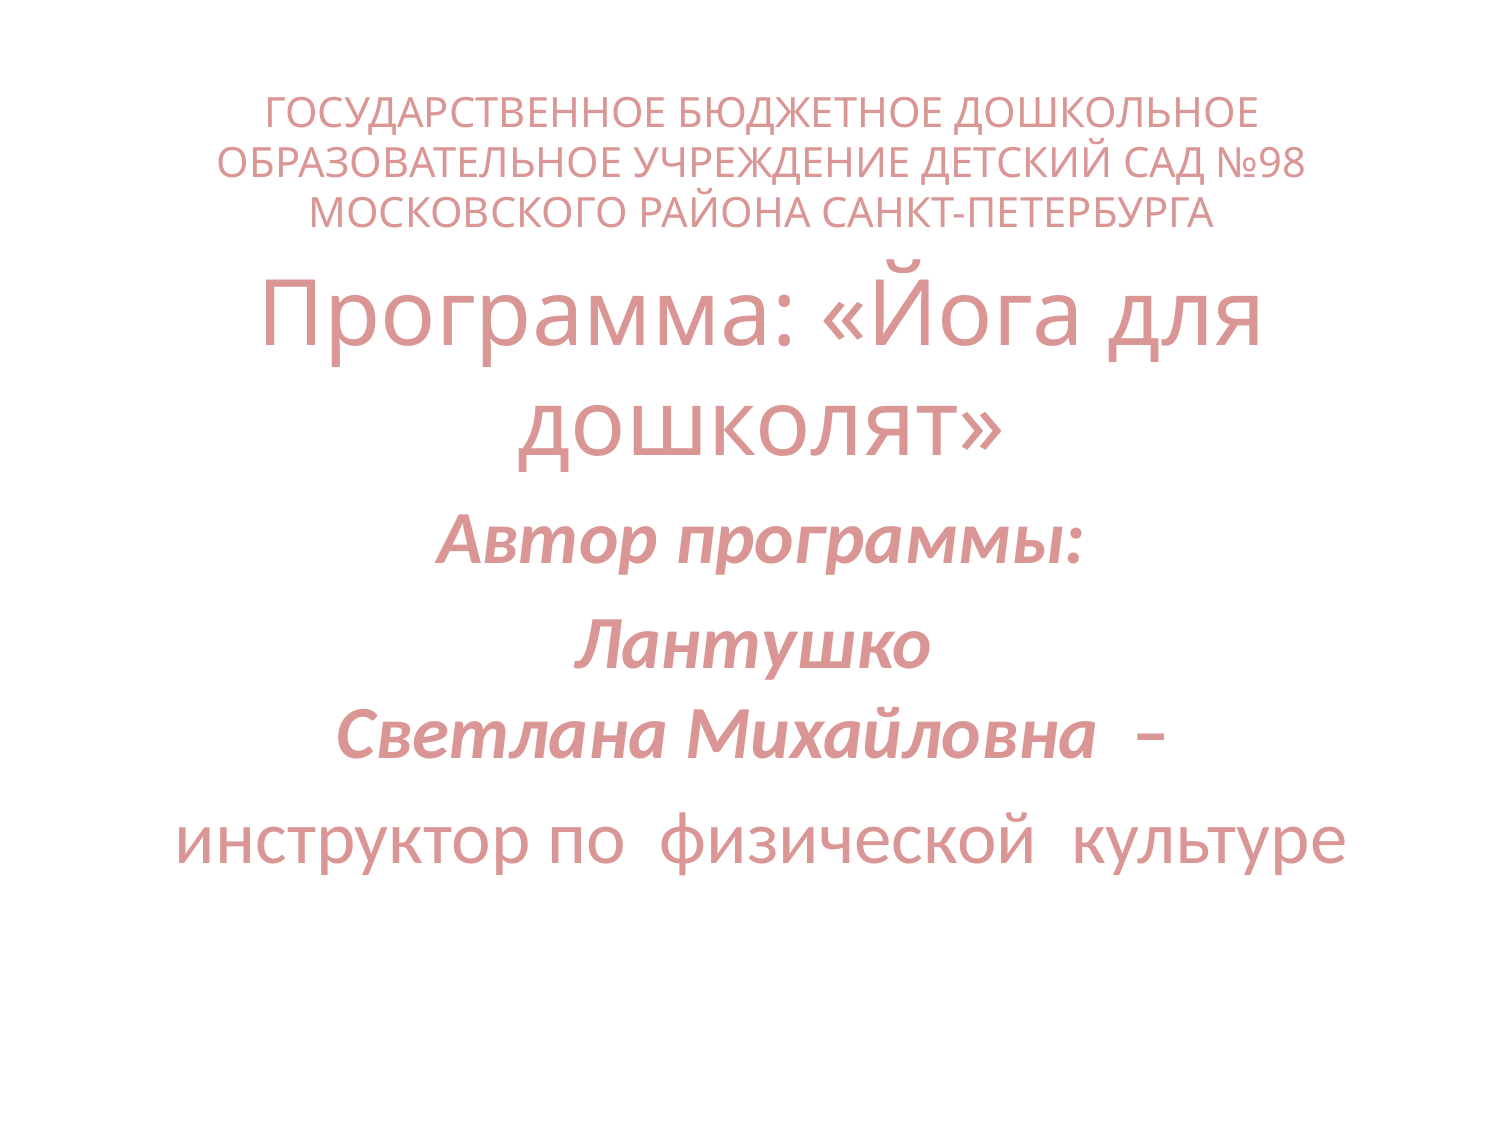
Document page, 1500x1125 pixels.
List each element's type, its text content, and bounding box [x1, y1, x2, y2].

subtitle ГОСУДАРСТВЕННОЕ БЮДЖЕТНОЕ ДОШКОЛЬНОЕ ОБРАЗОВАТЕЛЬНОЕ УЧРЕЖДЕНИЕ ДЕТСКИЙ САД №98 МОСКОВСКОГО РАЙОНА САНКТ-ПЕТЕРБУРГА Программа: «Йога для дошколят» Автор программы: Лантушко Светлана Михайловна – инструктор по физической культуре [88, 78, 1436, 965]
